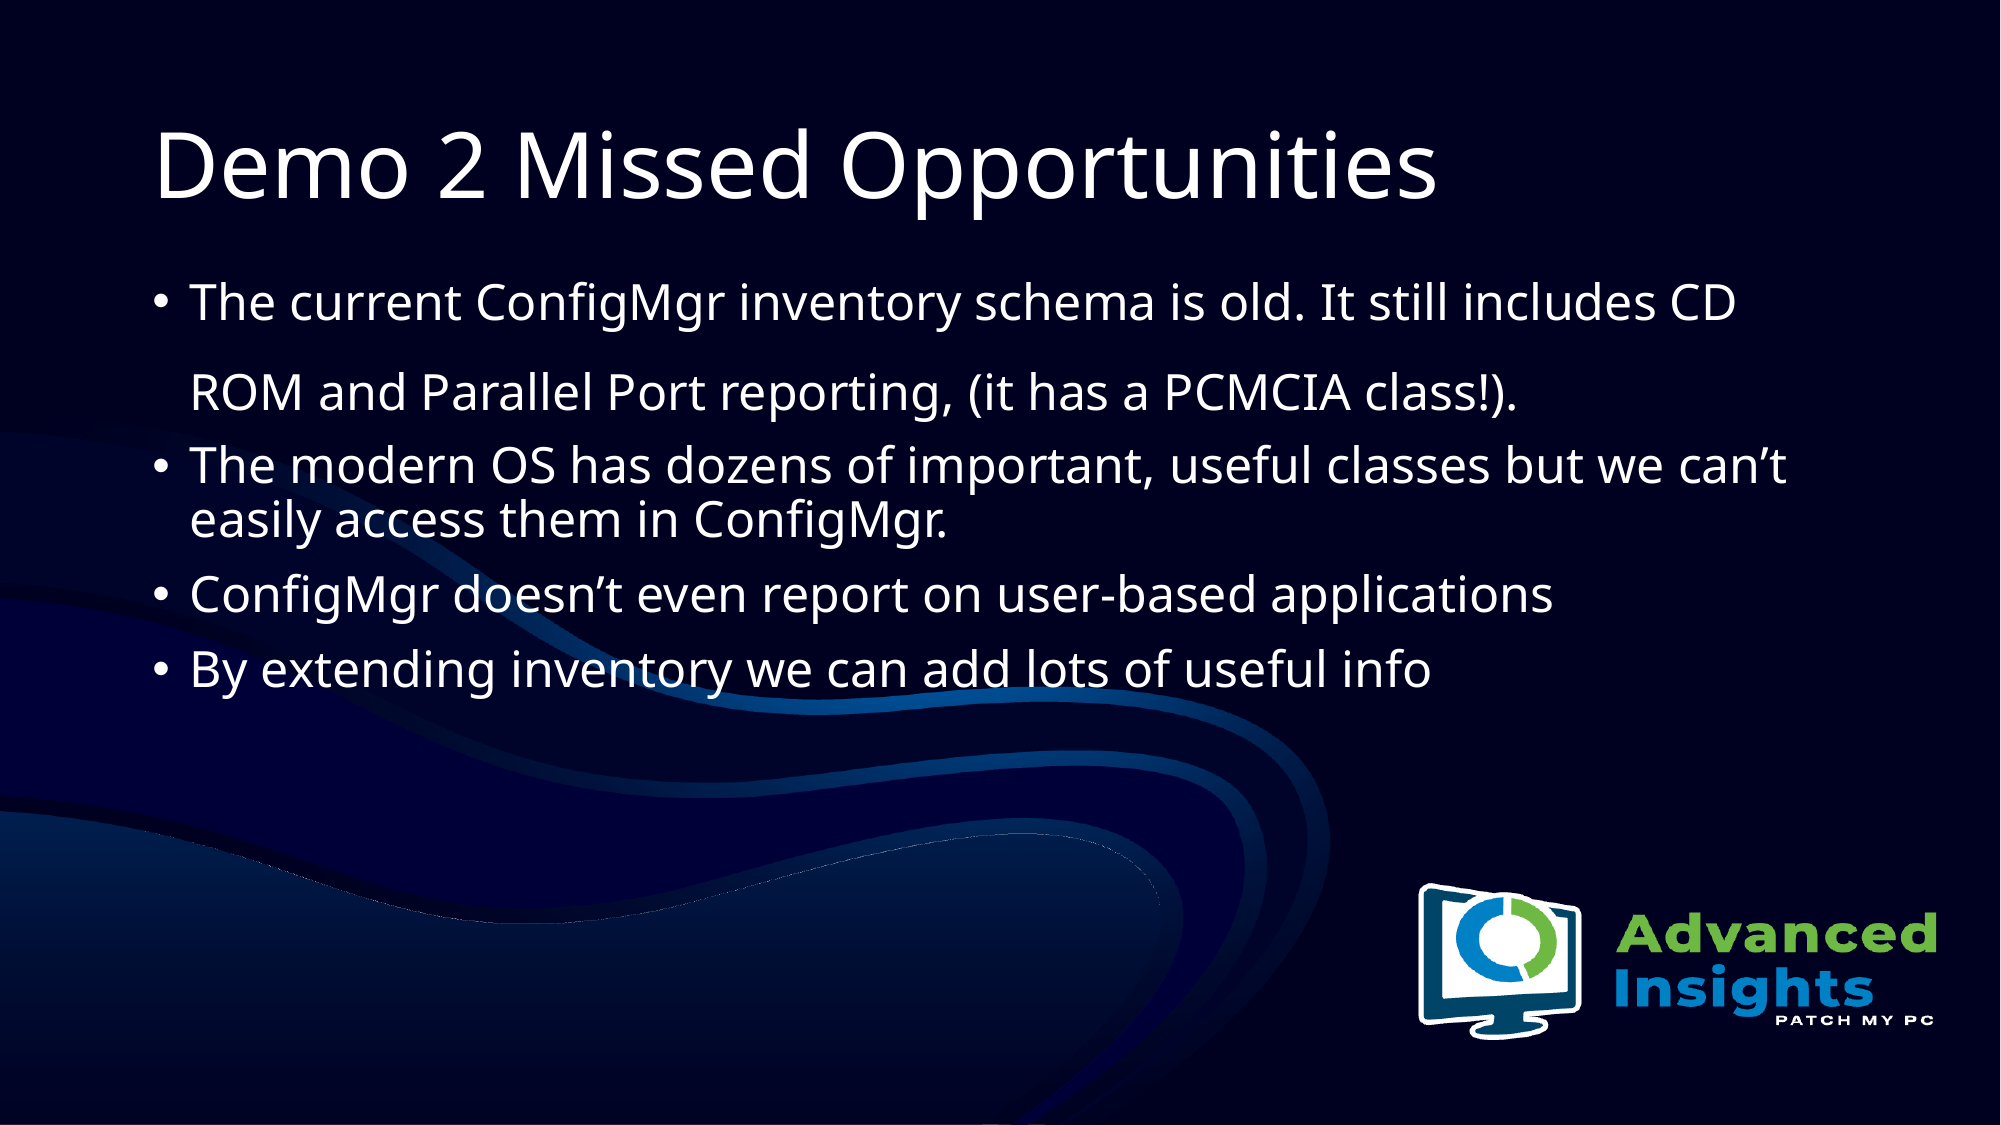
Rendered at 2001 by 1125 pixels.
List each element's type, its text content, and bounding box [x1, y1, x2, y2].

title Demo 2 Missed Opportunities [137, 59, 1863, 232]
list The current ConfigMgr inventory schema is old. It still includes CD ROM and Parallel Port reporting, (it has a PCMCIA class!). The modern OS has dozens of important, useful classes but we can’t easily access them in ConfigMgr. ConfigMgr doesn’t even report on user-based applications By extending inventory we can add lots of useful info [137, 232, 1863, 999]
picture [0, 0, 2001, 1125]
